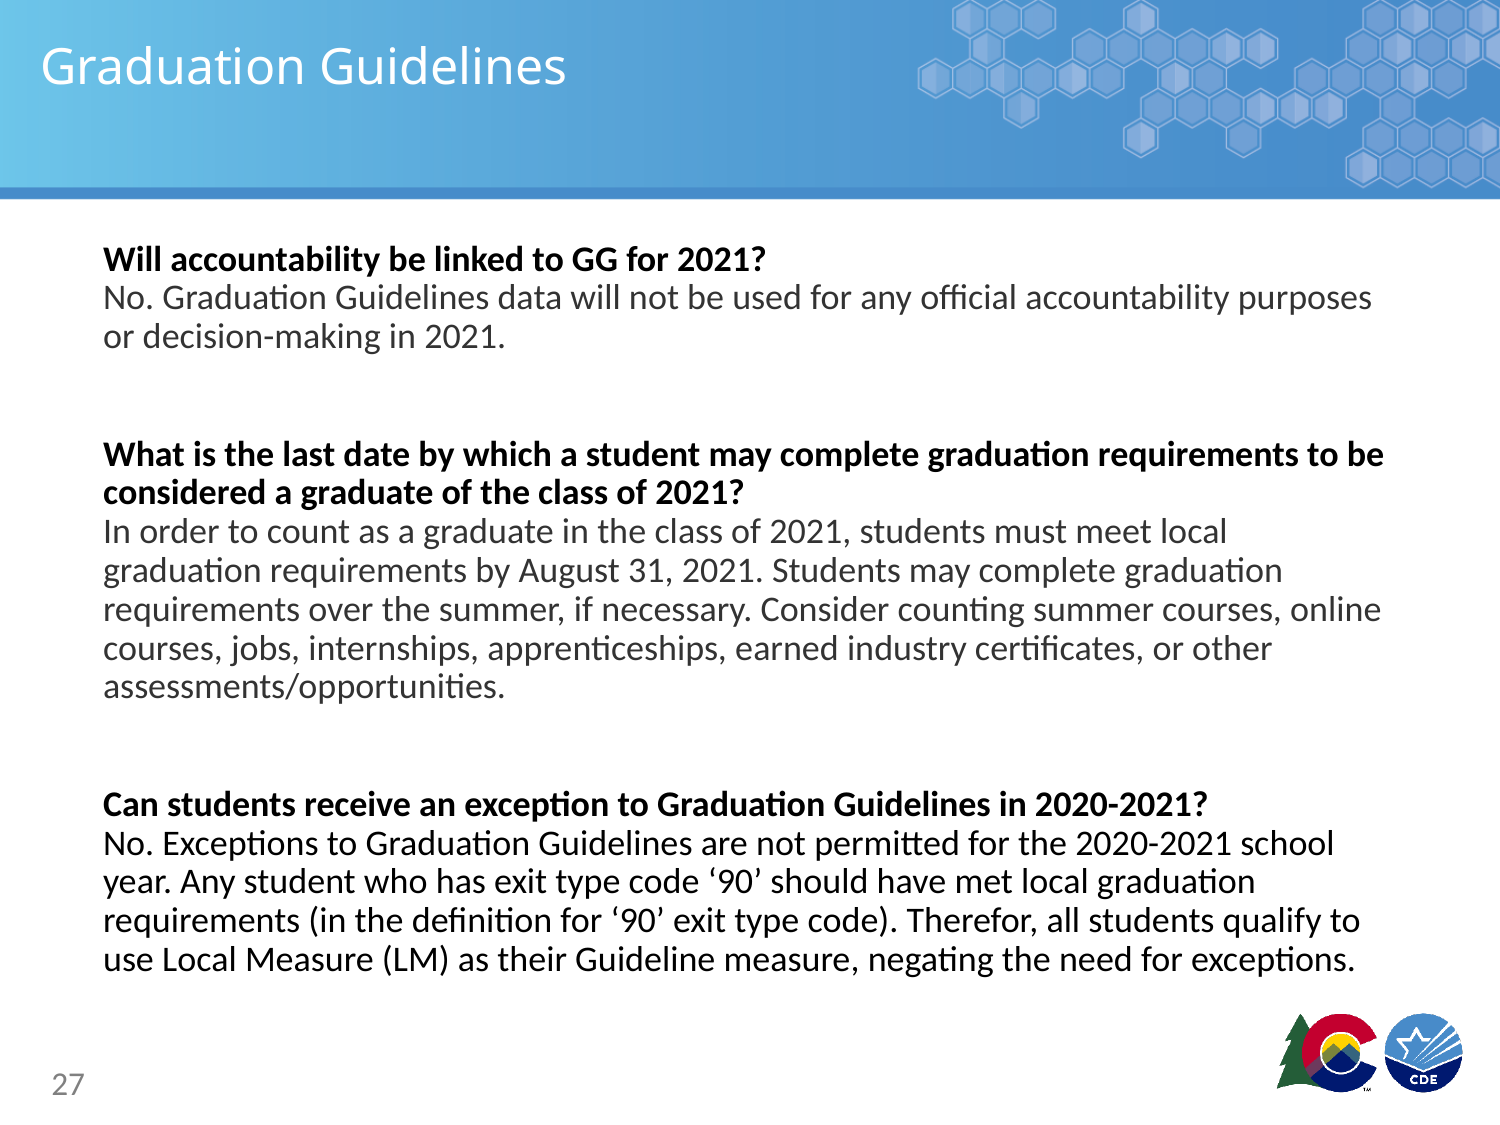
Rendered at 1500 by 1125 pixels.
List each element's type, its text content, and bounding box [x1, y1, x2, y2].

title Graduation Guidelines [40, 41, 1038, 166]
picture [0, 0, 1500, 200]
picture [1275, 1012, 1463, 1093]
list Will accountability be linked to GG for 2021? No. Graduation Guidelines data will not be used for any official accountability purposes or decision-making in 2021. What is the last date by which a student may complete graduation requirements to be considered a graduate of the class of 2021? In order to count as a graduate in the class of 2021, students must meet local graduation requirements by August 31, 2021. Students may complete graduation requirements over the summer, if necessary. Consider counting summer courses, online courses, jobs, internships, apprenticeships, earned industry certificates, or other assessments/opportunities. Can students receive an exception to Graduation Guidelines in 2020-2021? No. Exceptions to Graduation Guidelines are not permitted for the 2020-2021 school year. Any student who has exit type code ‘90’ should have met local graduation requirements (in the definition for ‘90’ exit type code). Therefor, all students qualify to use Local Measure (LM) as their Guideline measure, negating the need for exceptions. [103, 239, 1397, 1002]
slide_number 27 [36, 1054, 375, 1115]
